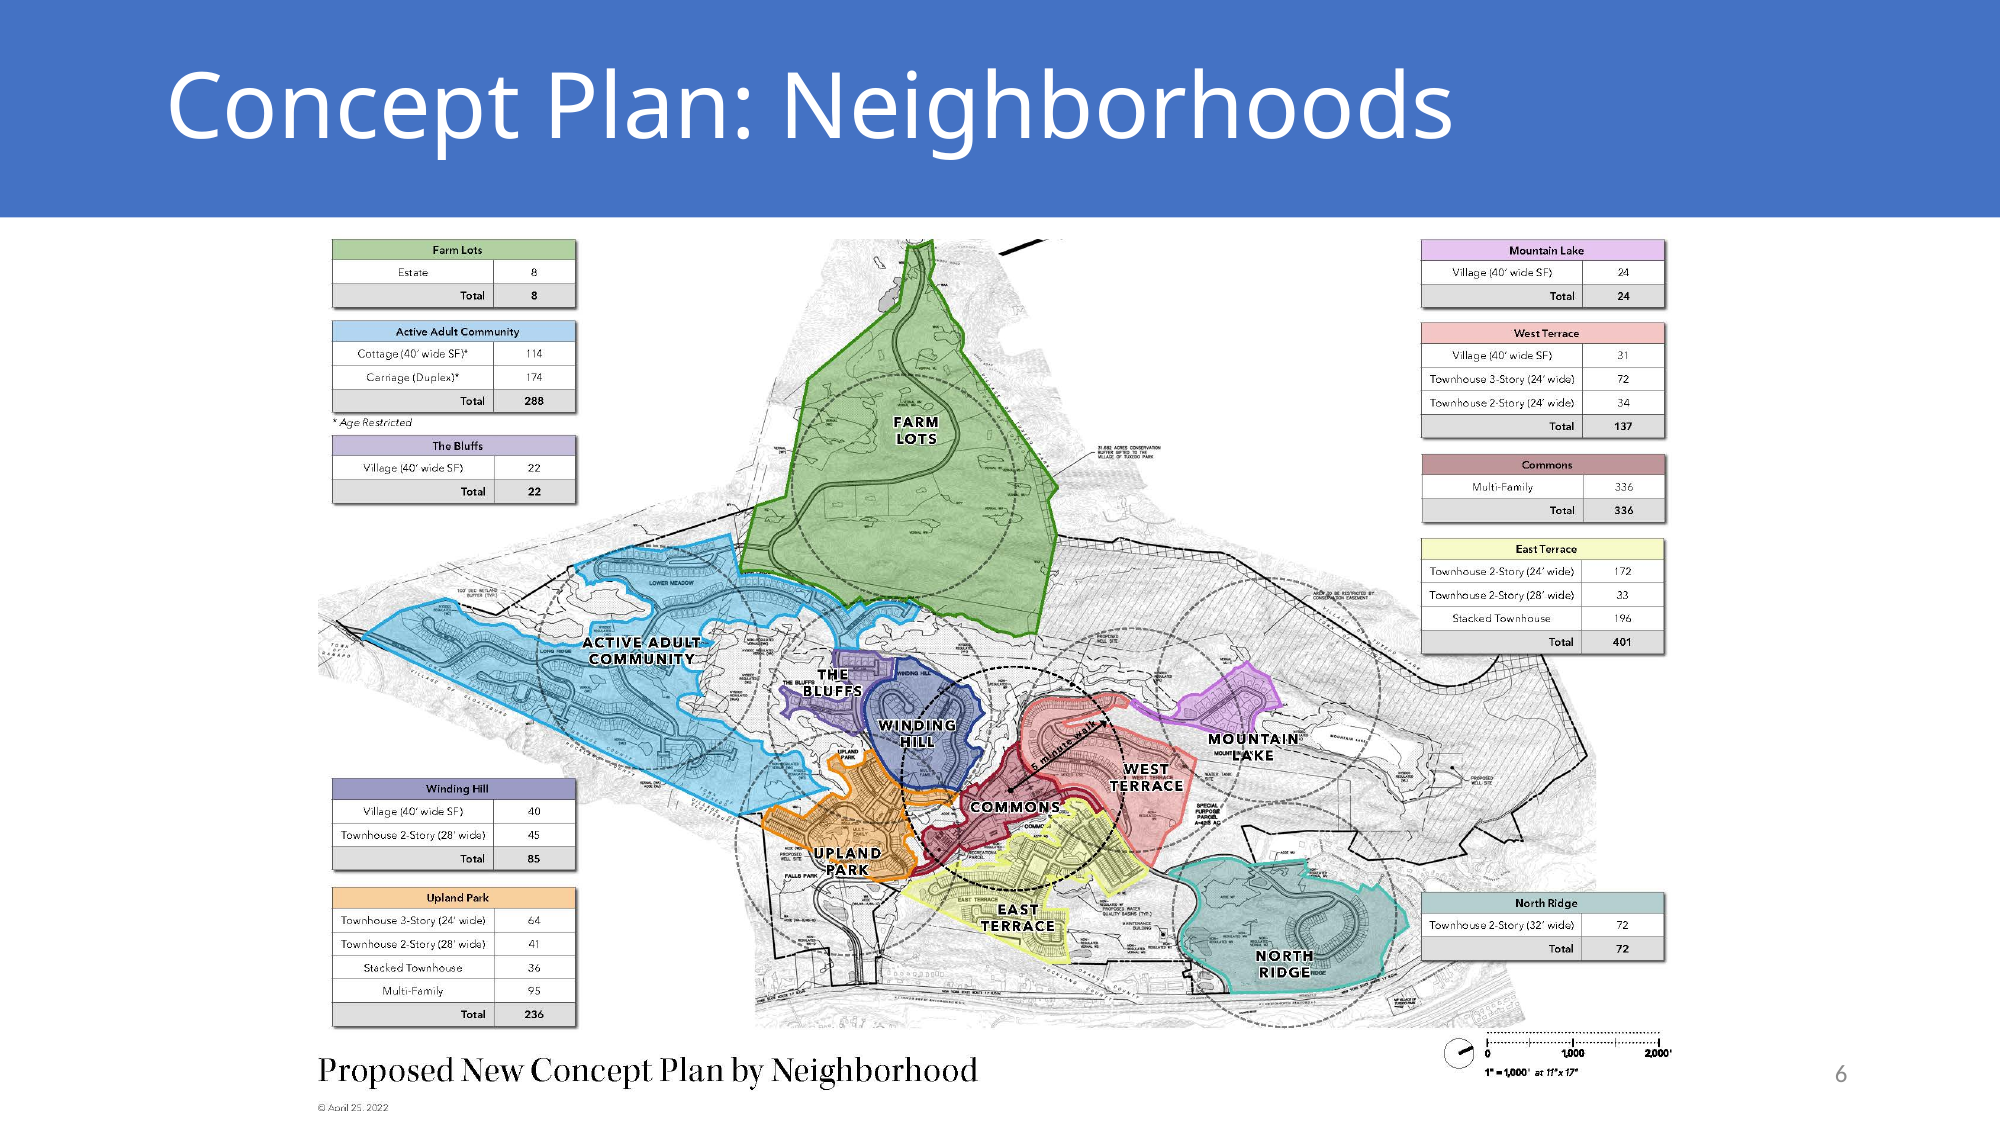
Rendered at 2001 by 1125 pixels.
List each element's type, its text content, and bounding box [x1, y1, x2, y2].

title Concept Plan: Neighborhoods [0, 0, 2000, 218]
slide_number 6 [1724, 1042, 1863, 1103]
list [275, 232, 1724, 1111]
